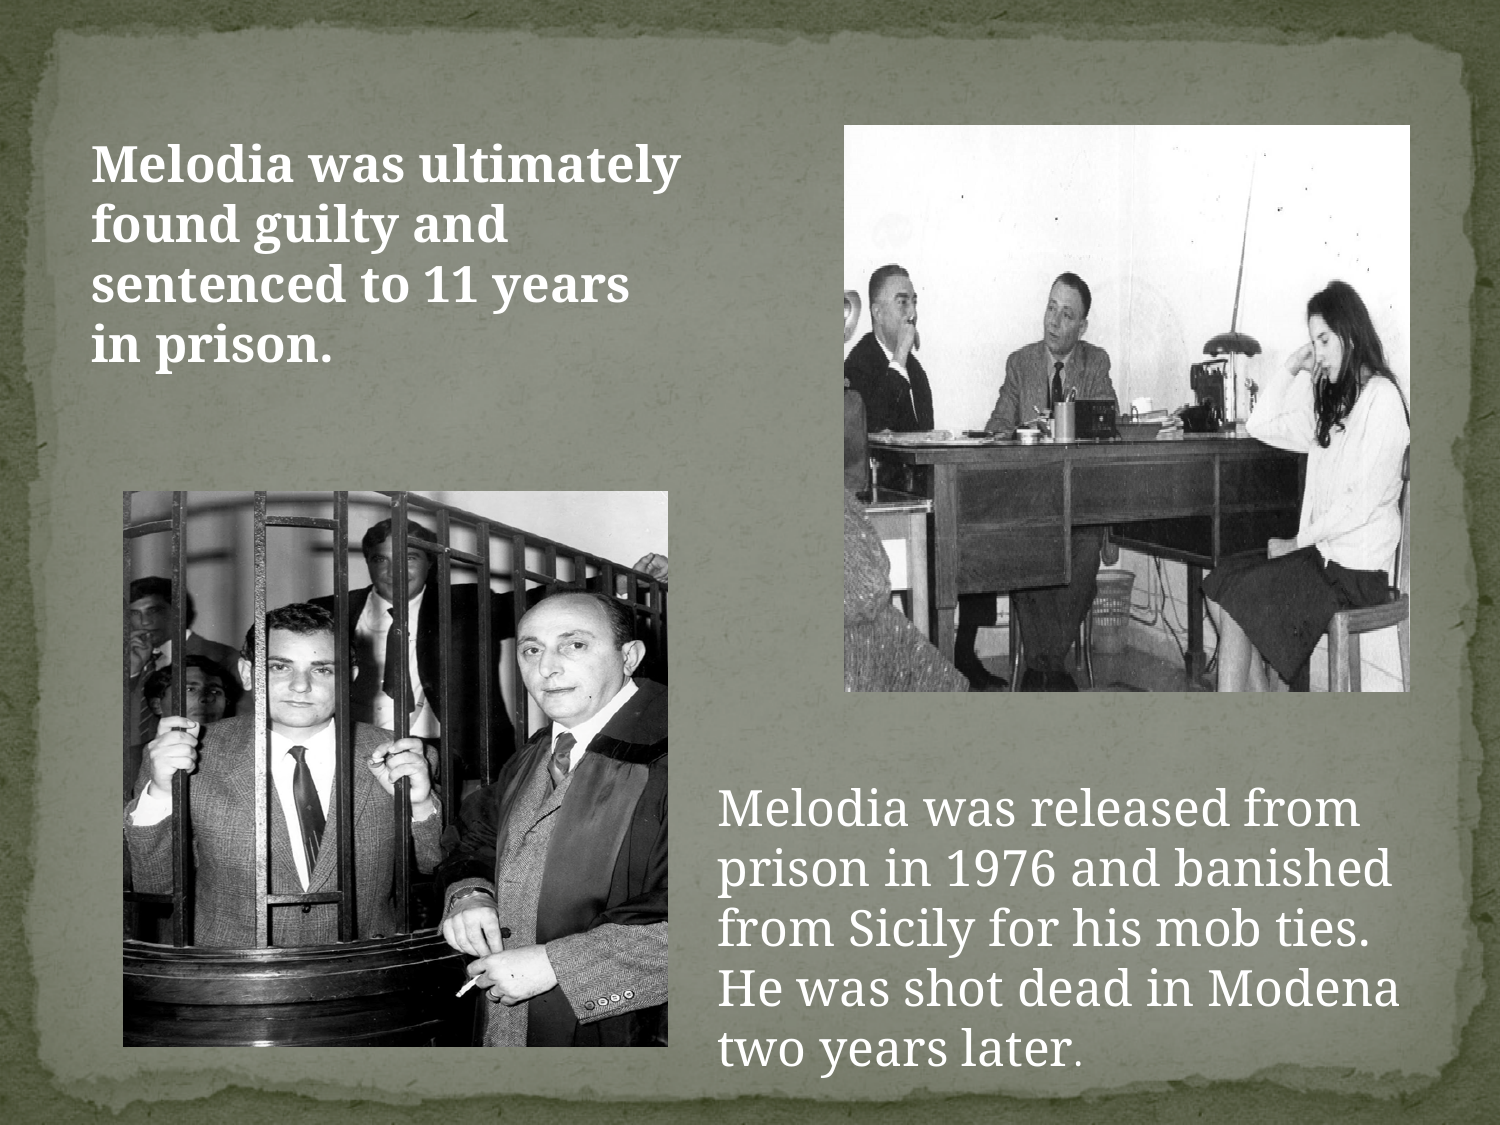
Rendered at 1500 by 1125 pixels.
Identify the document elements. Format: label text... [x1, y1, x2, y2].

picture [123, 491, 668, 1047]
text_box Melodia was ultimately found guilty and sentenced to 11 years in prison. [76, 125, 703, 381]
text_box Melodia was released from prison in 1976 and banished from Sicily for his mob ties. He was shot dead in Modena two years later. [702, 768, 1453, 1084]
picture [844, 125, 1410, 692]
